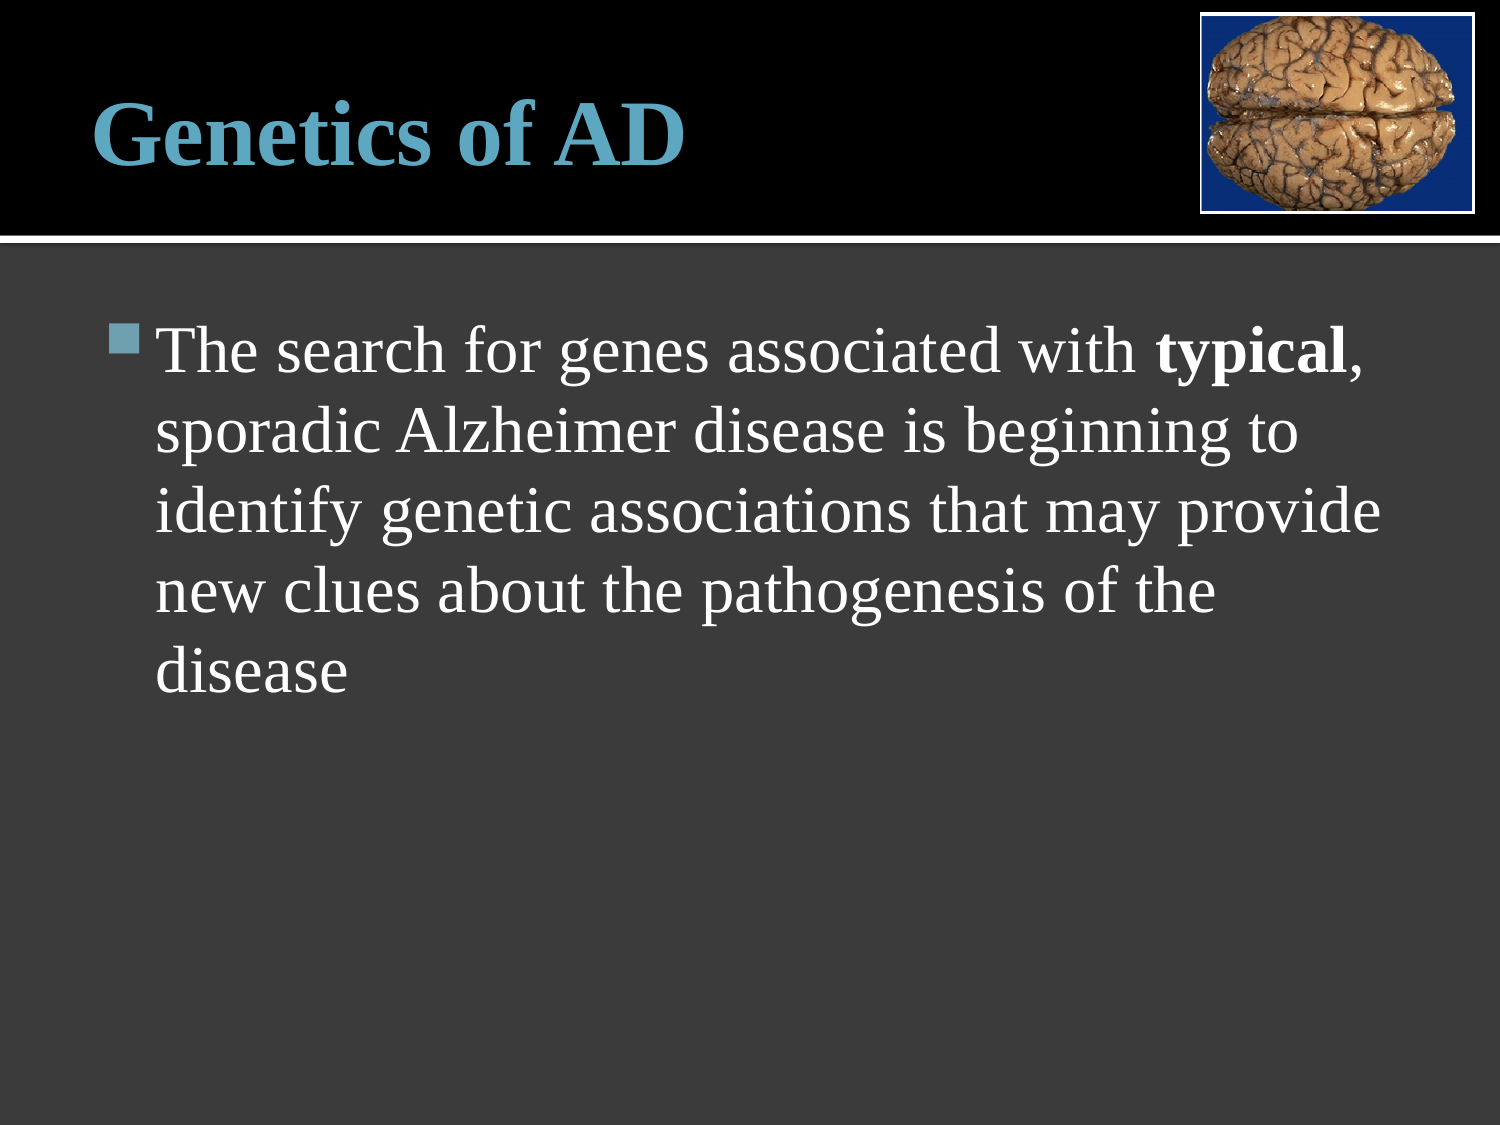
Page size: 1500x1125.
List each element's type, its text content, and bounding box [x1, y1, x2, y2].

title Genetics of AD [75, 25, 1425, 231]
list The search for genes associated with typical, sporadic Alzheimer disease is beginning to identify genetic associations that may provide new clues about the pathogenesis of the disease [74, 290, 1426, 1051]
picture [1199, 12, 1475, 214]
